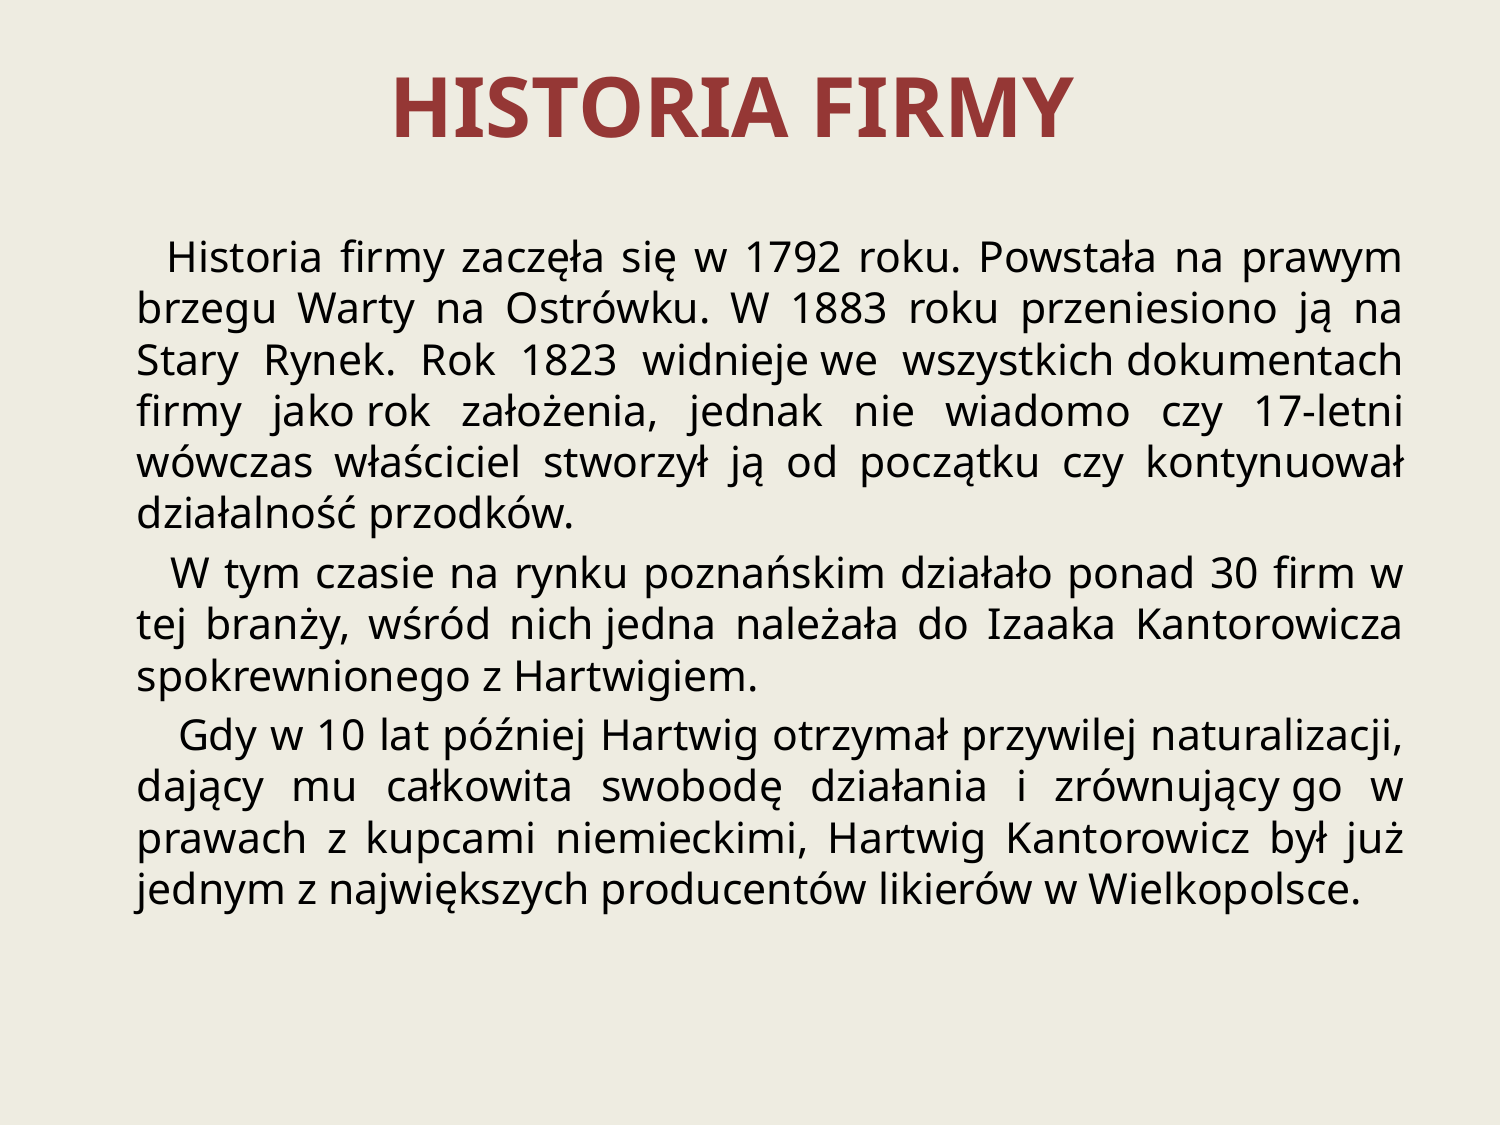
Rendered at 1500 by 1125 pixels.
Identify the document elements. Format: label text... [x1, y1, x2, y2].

list Historia firmy zaczęła się w 1792 roku. Powstała na prawym brzegu Warty na Ostrówku. W 1883 roku przeniesiono ją na Stary Rynek. Rok 1823 widnieje we wszystkich dokumentach firmy jako rok założenia, jednak nie wiadomo czy 17-letni wówczas właściciel stworzył ją od początku czy kontynuował działalność przodków. W tym czasie na rynku poznańskim działało ponad 30 firm w tej branży, wśród nich jedna należała do Izaaka Kantorowicza spokrewnionego z Hartwigiem. Gdy w 10 lat później Hartwig otrzymał przywilej naturalizacji, dający mu całkowita swobodę działania i zrównujący go w prawach z kupcami niemieckimi, Hartwig Kantorowicz był już jednym z największych producentów likierów w Wielkopolsce. [70, 222, 1421, 1029]
text_box HISTORIA FIRMY [292, 46, 1172, 162]
